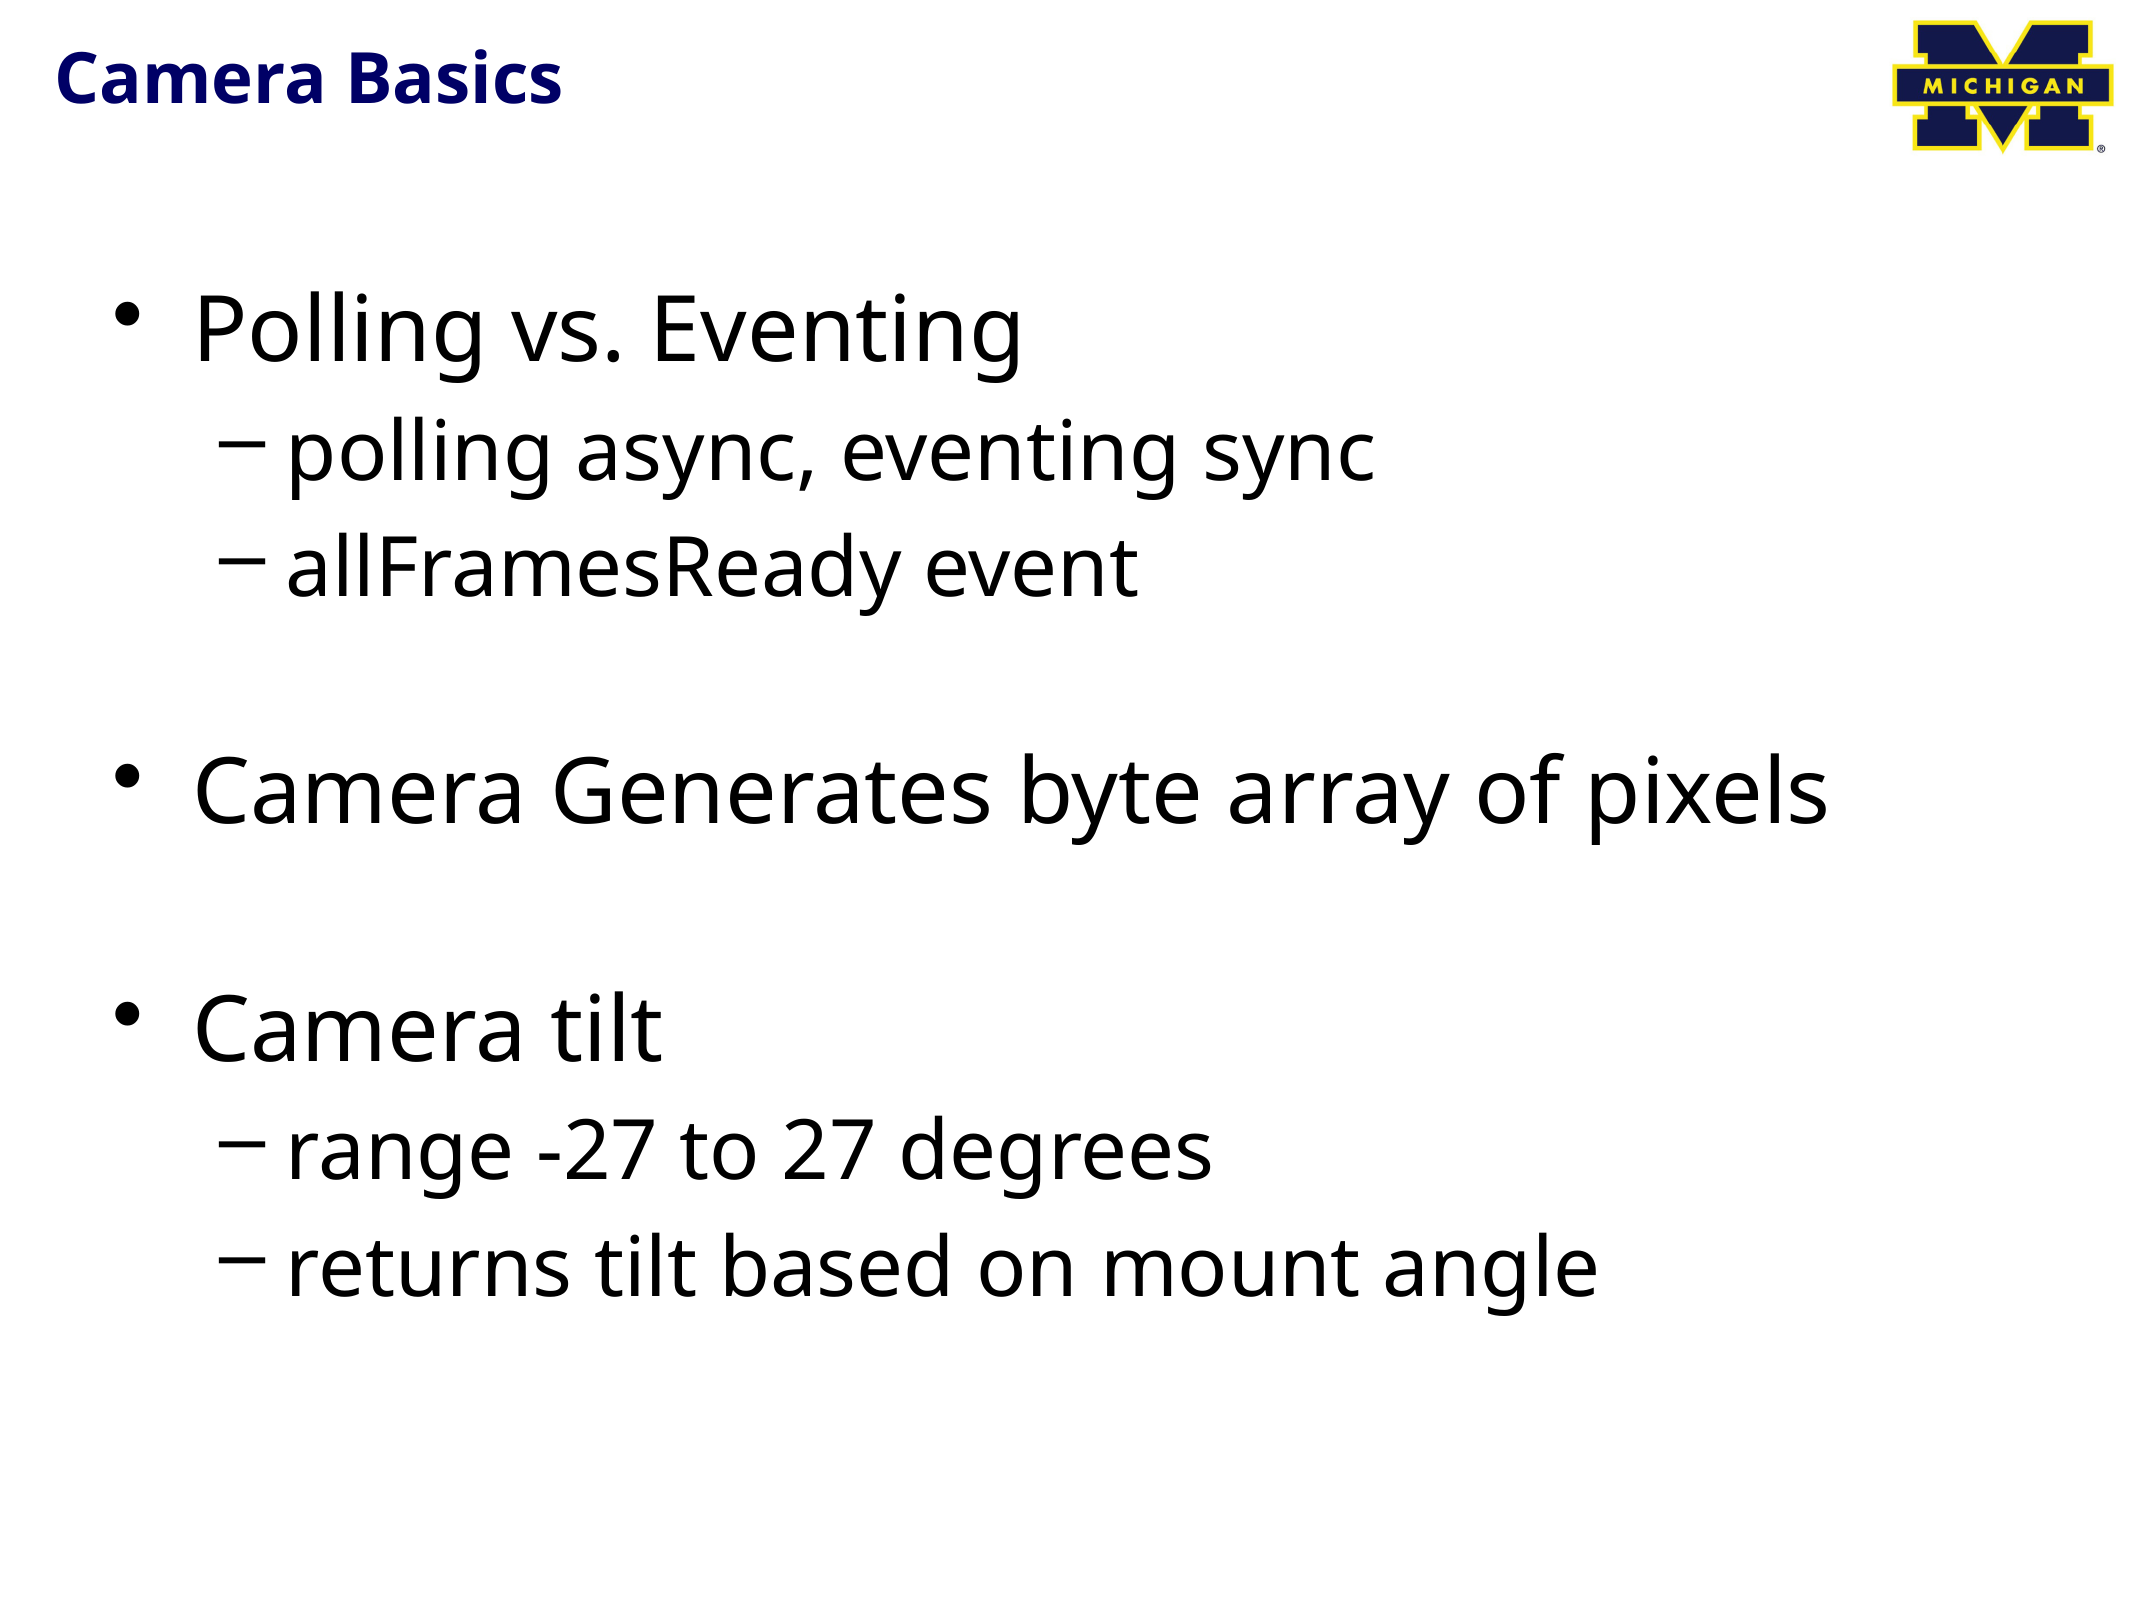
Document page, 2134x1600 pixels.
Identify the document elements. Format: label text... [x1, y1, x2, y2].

list Polling vs. Eventing polling async, eventing sync allFramesReady event Camera Generates byte array of pixels Camera tilt range -27 to 27 degrees returns tilt based on mount angle [104, 261, 2025, 1322]
picture [2112, 17, 2116, 160]
title Camera Basics [39, 17, 2112, 315]
